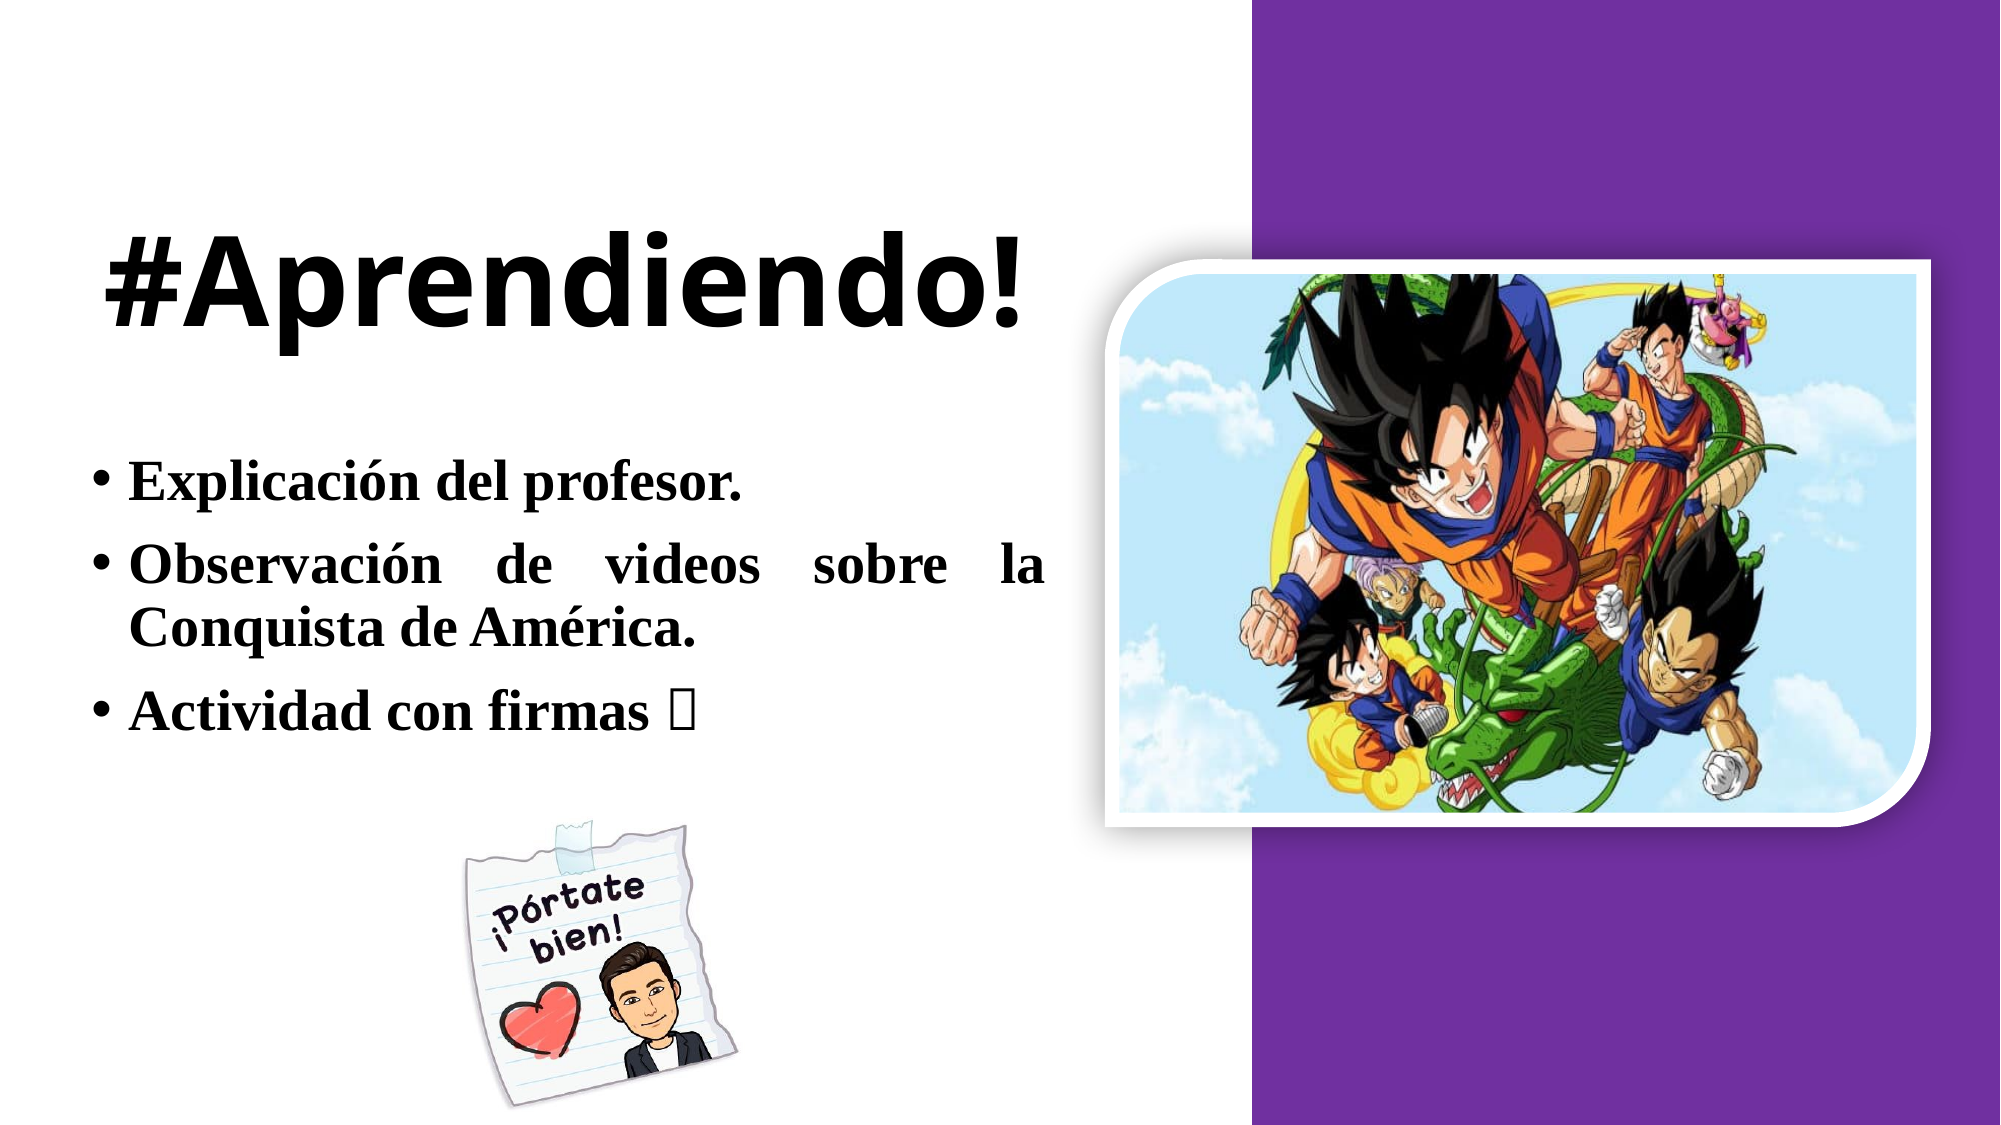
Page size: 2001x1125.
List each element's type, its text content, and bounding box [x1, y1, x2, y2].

picture [449, 816, 745, 1112]
title #Aprendiendo! [0, 161, 1252, 412]
picture [1112, 266, 1924, 820]
list Explicación del profesor. Observación de videos sobre la Conquista de América. Actividad con firmas  [76, 442, 1062, 1125]
text_box [1252, 0, 2000, 1125]
